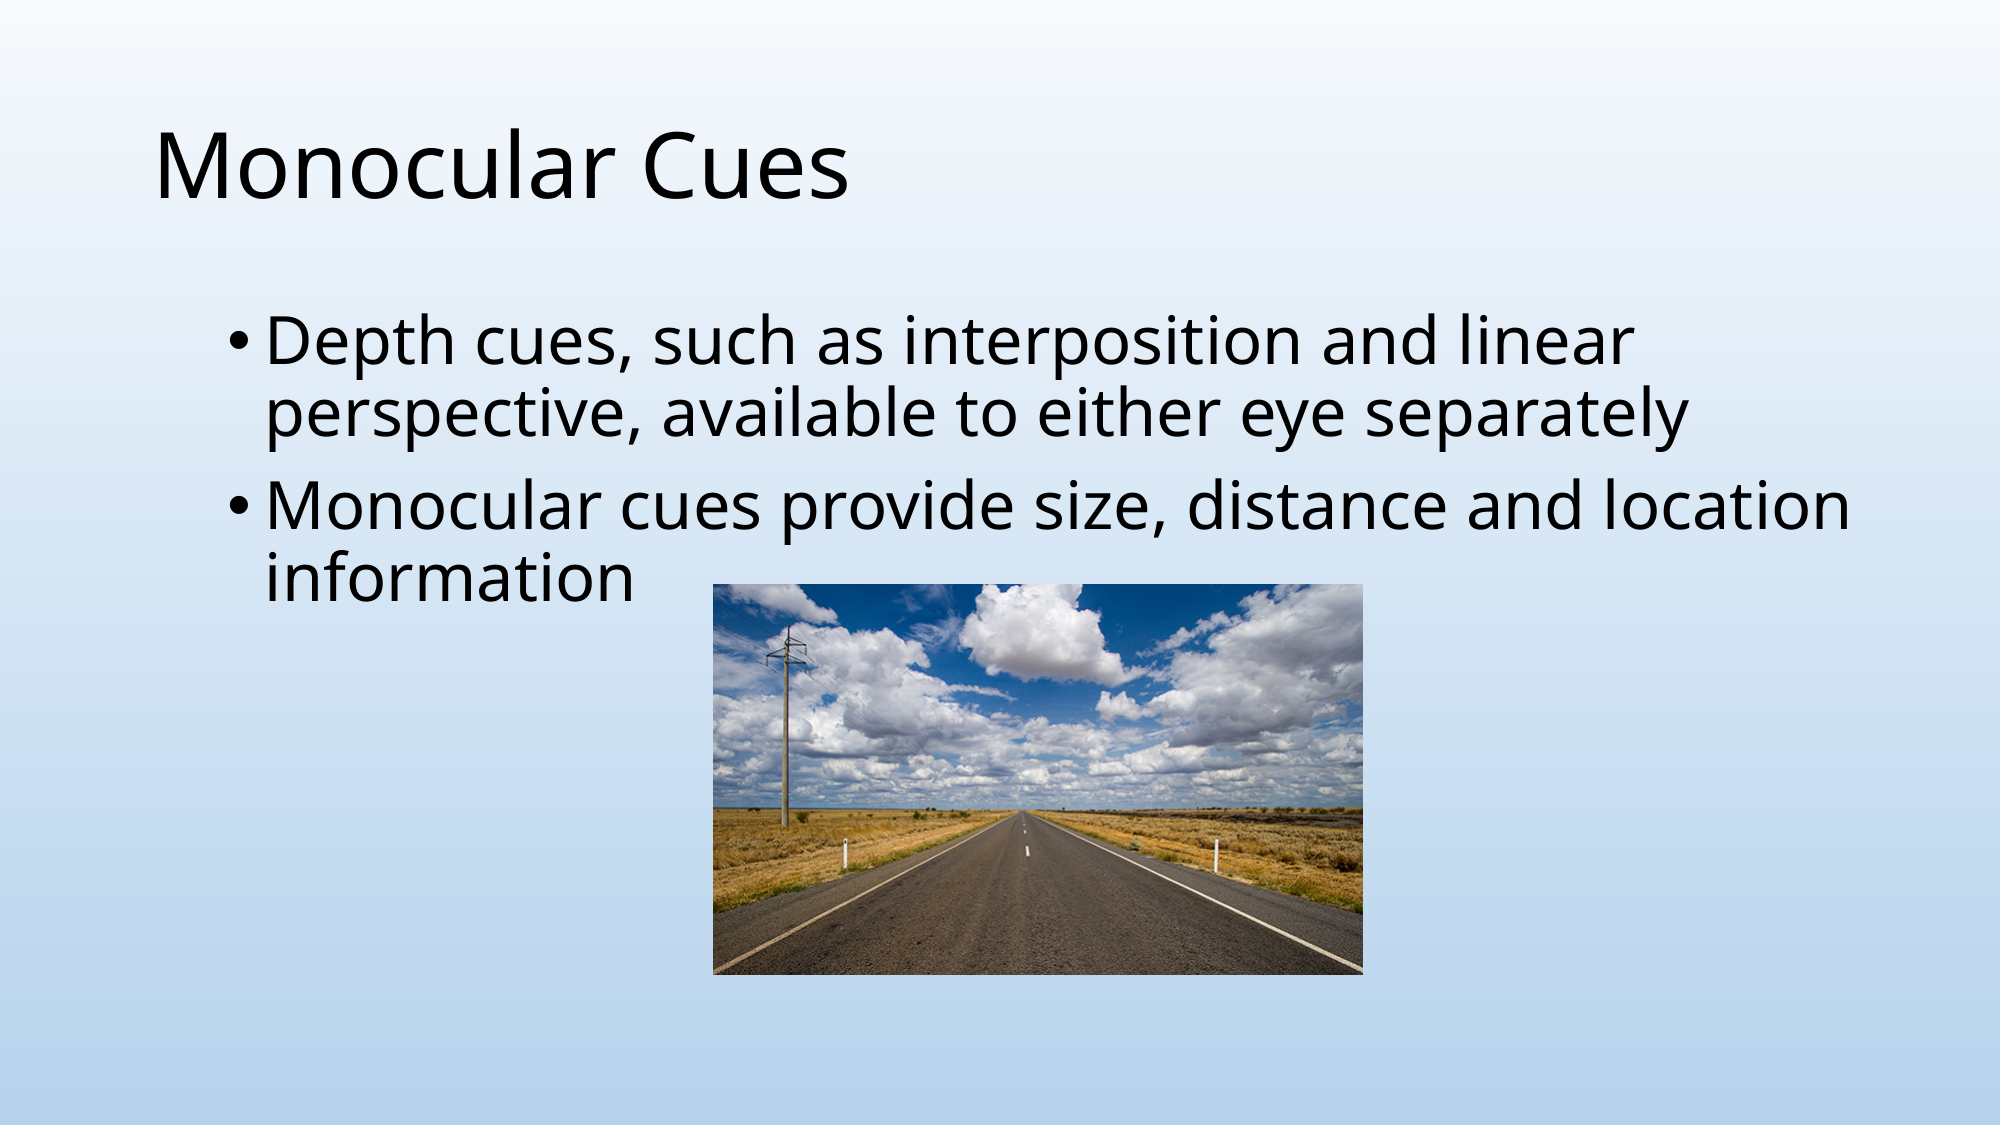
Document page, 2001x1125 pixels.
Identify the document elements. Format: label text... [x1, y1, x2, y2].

picture [713, 584, 1363, 976]
title Monocular Cues [137, 59, 1863, 278]
list Depth cues, such as interposition and linear perspective, available to either eye separately Monocular cues provide size, distance and location information [212, 299, 1916, 975]
